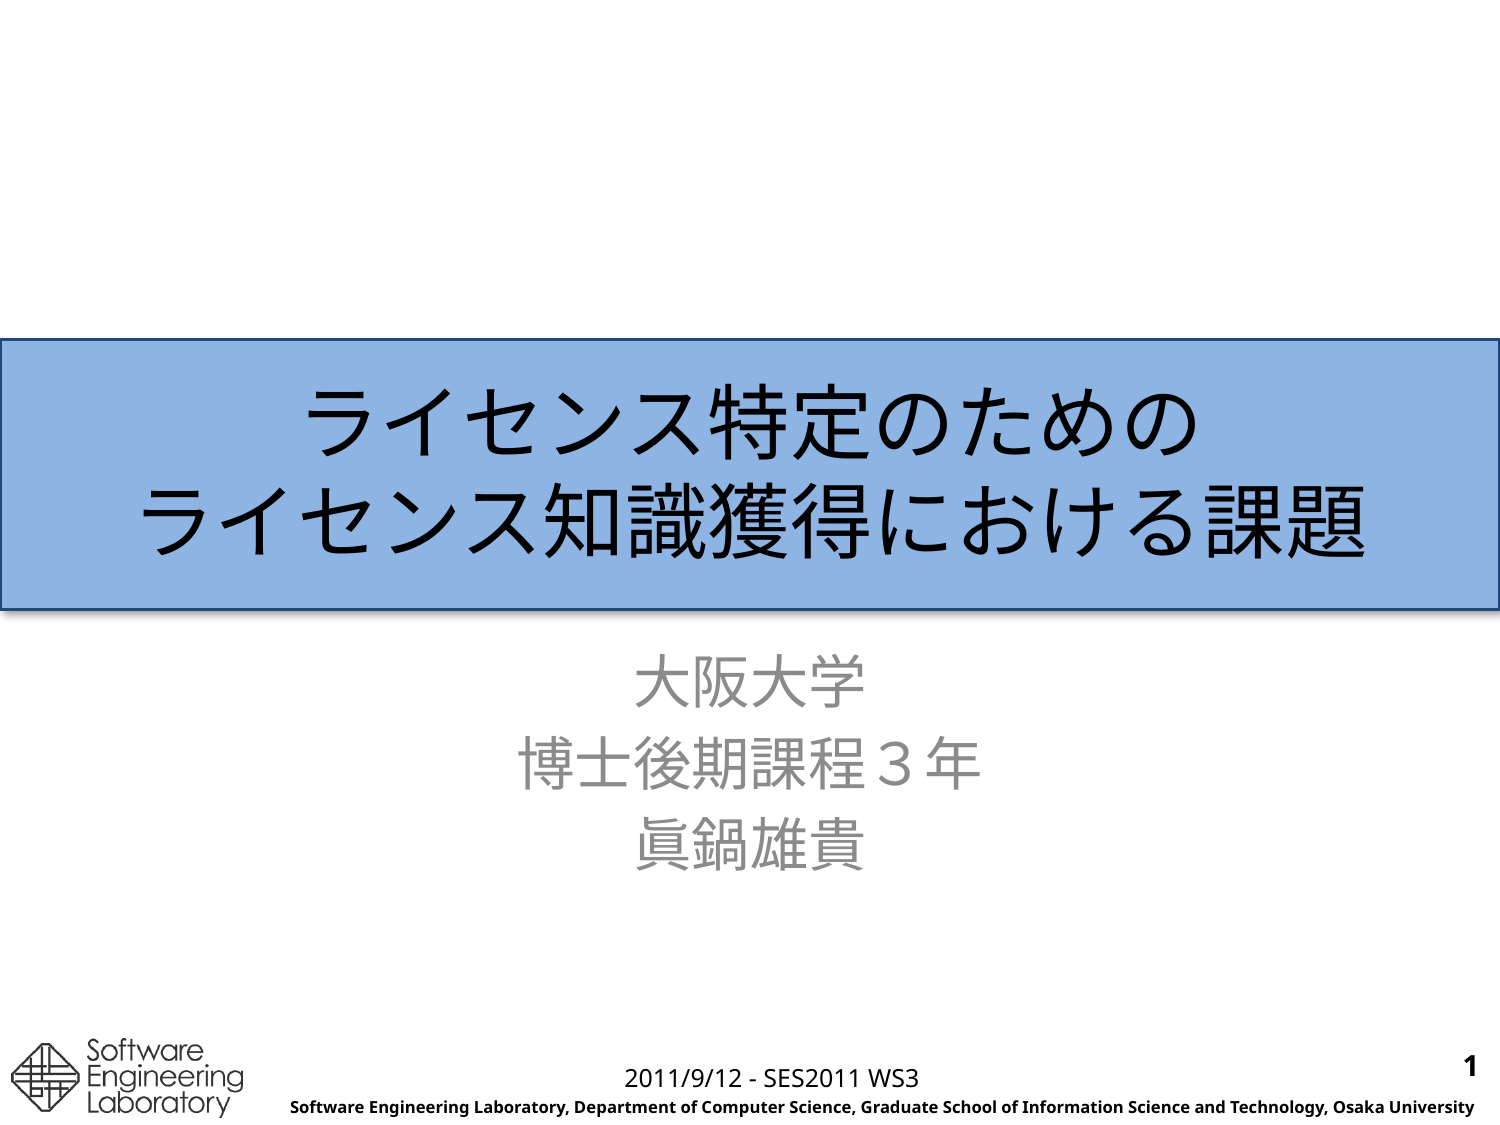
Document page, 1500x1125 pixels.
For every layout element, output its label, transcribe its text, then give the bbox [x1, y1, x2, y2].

slide_number 1 [1417, 1039, 1495, 1083]
subtitle 大阪大学 博士後期課程３年 眞鍋雄貴 [225, 637, 1275, 925]
title ライセンス特定のための ライセンス知識獲得における課題 [112, 349, 1388, 591]
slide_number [609, 1054, 960, 1091]
picture [11, 1038, 243, 1118]
